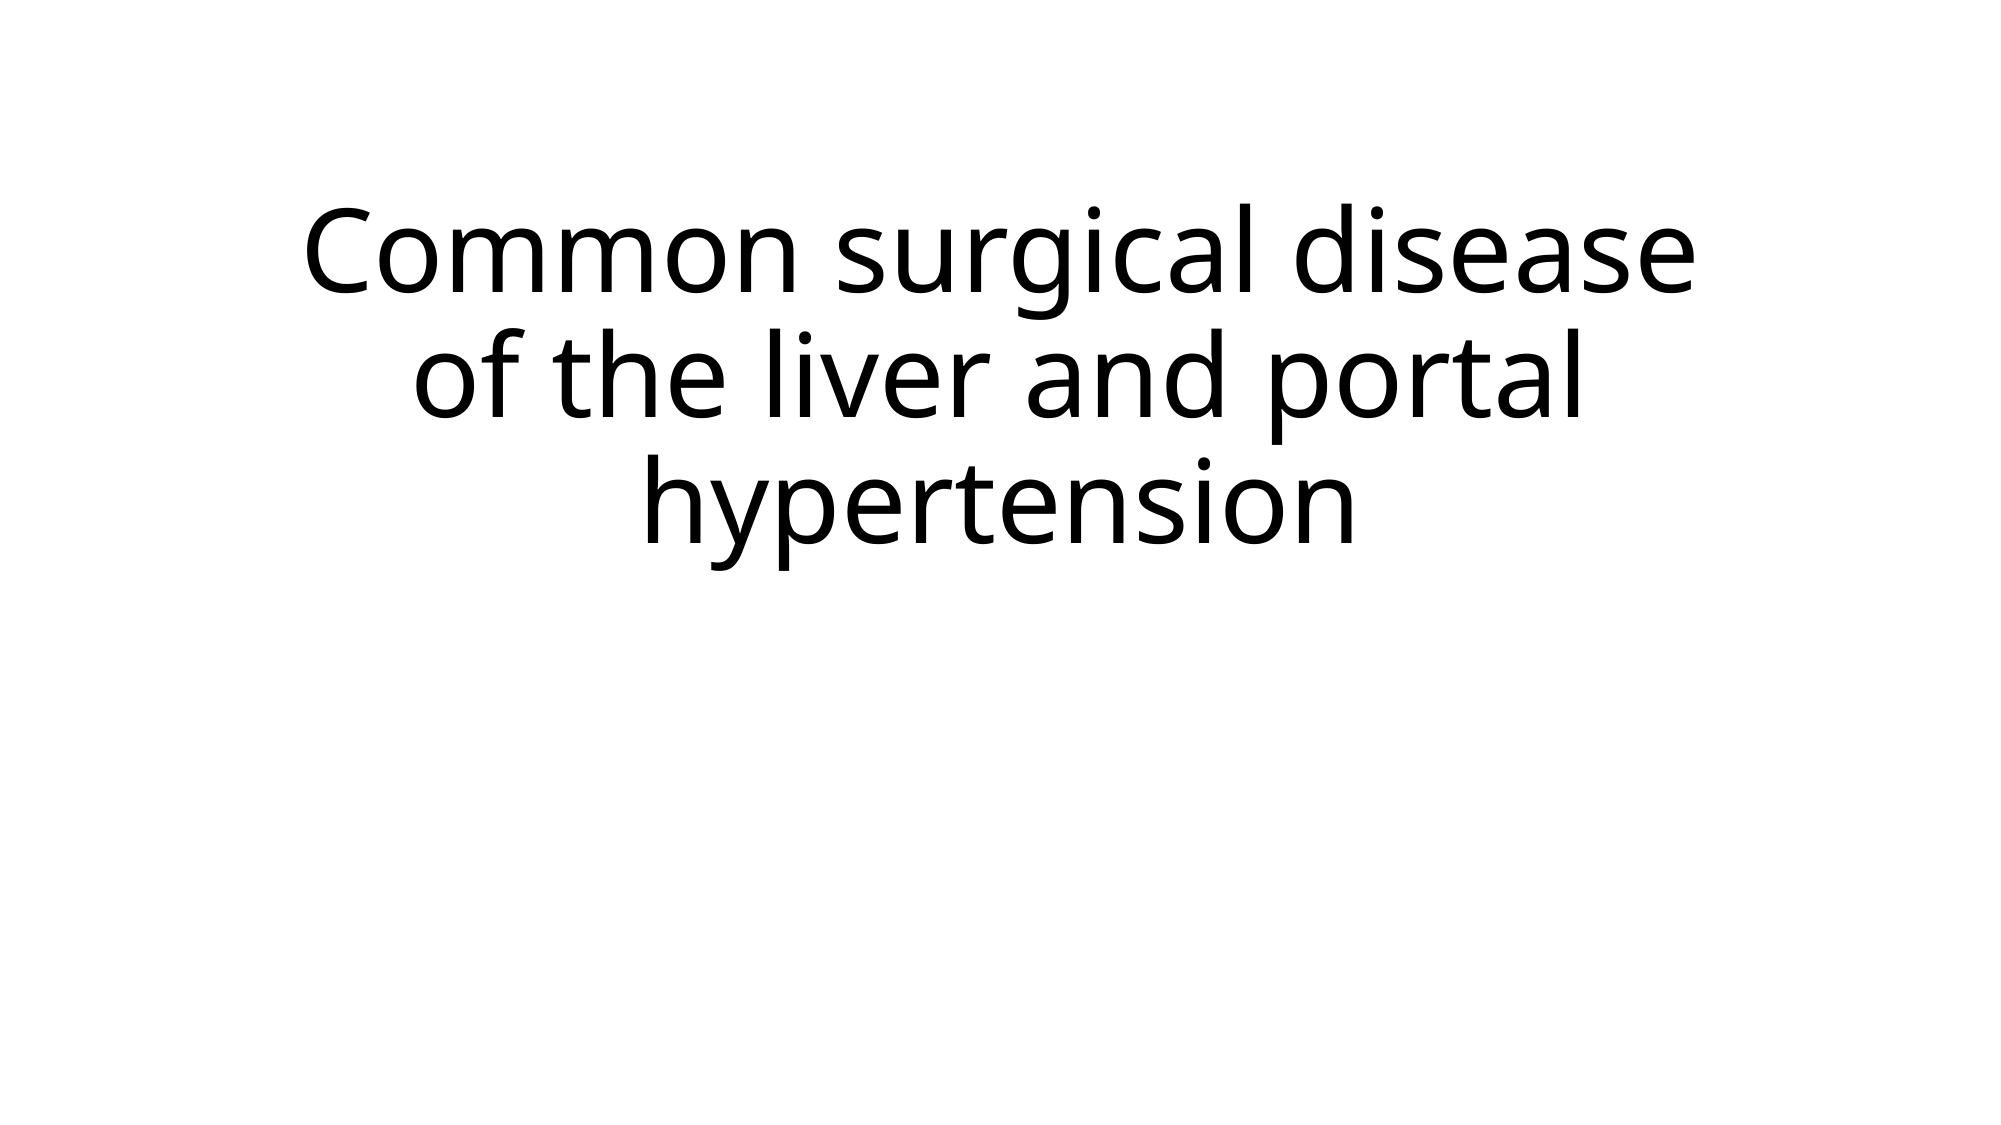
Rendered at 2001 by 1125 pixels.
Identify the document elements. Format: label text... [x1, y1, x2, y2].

title Common surgical disease of the liver and portal hypertension [249, 184, 1750, 576]
